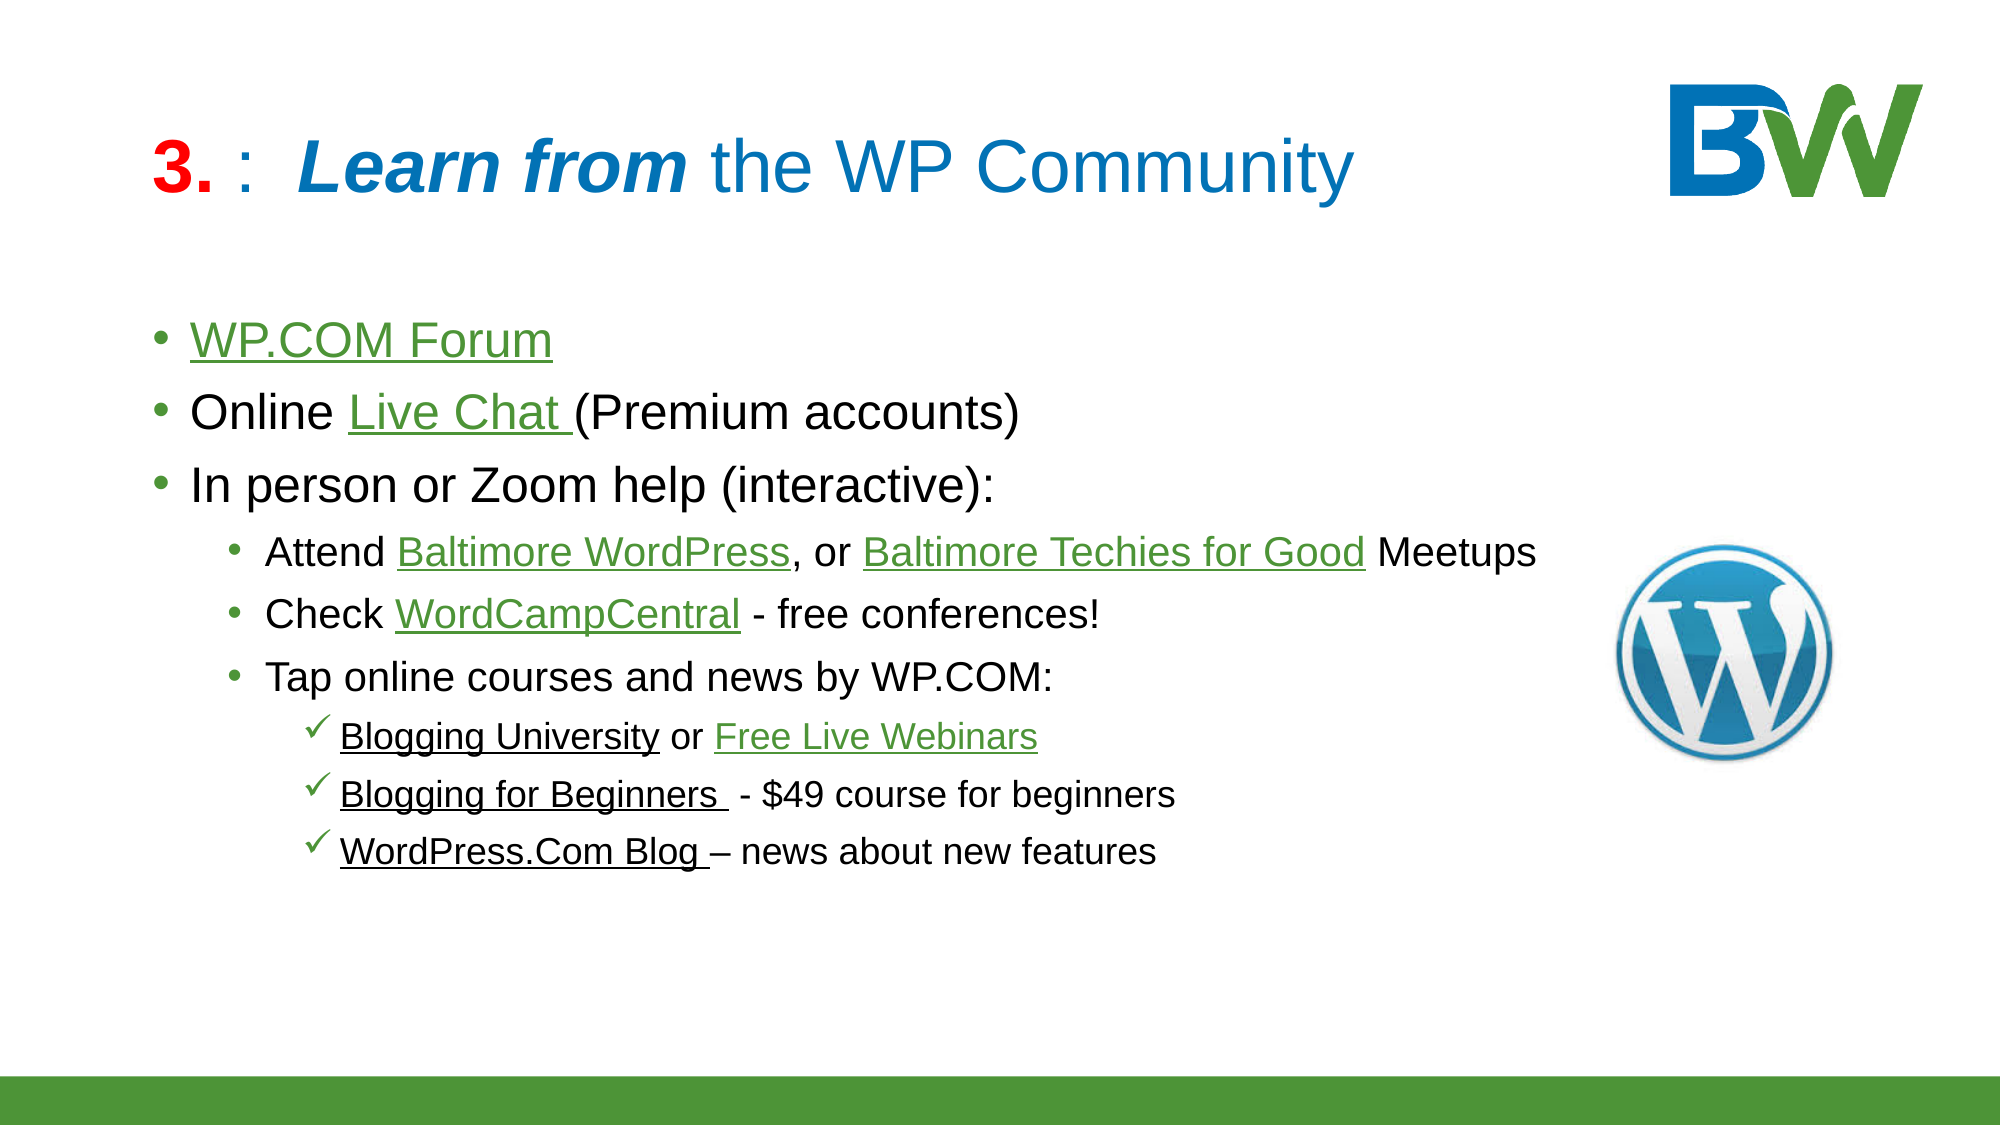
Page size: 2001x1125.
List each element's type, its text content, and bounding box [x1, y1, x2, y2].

list WP.COM Forum Online Live Chat (Premium accounts) In person or Zoom help (interactive): Attend Baltimore WordPress, or Baltimore Techies for Good Meetups Check WordCampCentral - free conferences! Tap online courses and news by WP.COM: Blogging University or Free Live Webinars Blogging for Beginners - $49 course for beginners WordPress.Com Blog – news about new features [137, 299, 1863, 1014]
title 3. : Learn from the WP Community [137, 59, 1863, 278]
picture [1586, 516, 1863, 793]
picture [1637, 58, 1946, 221]
